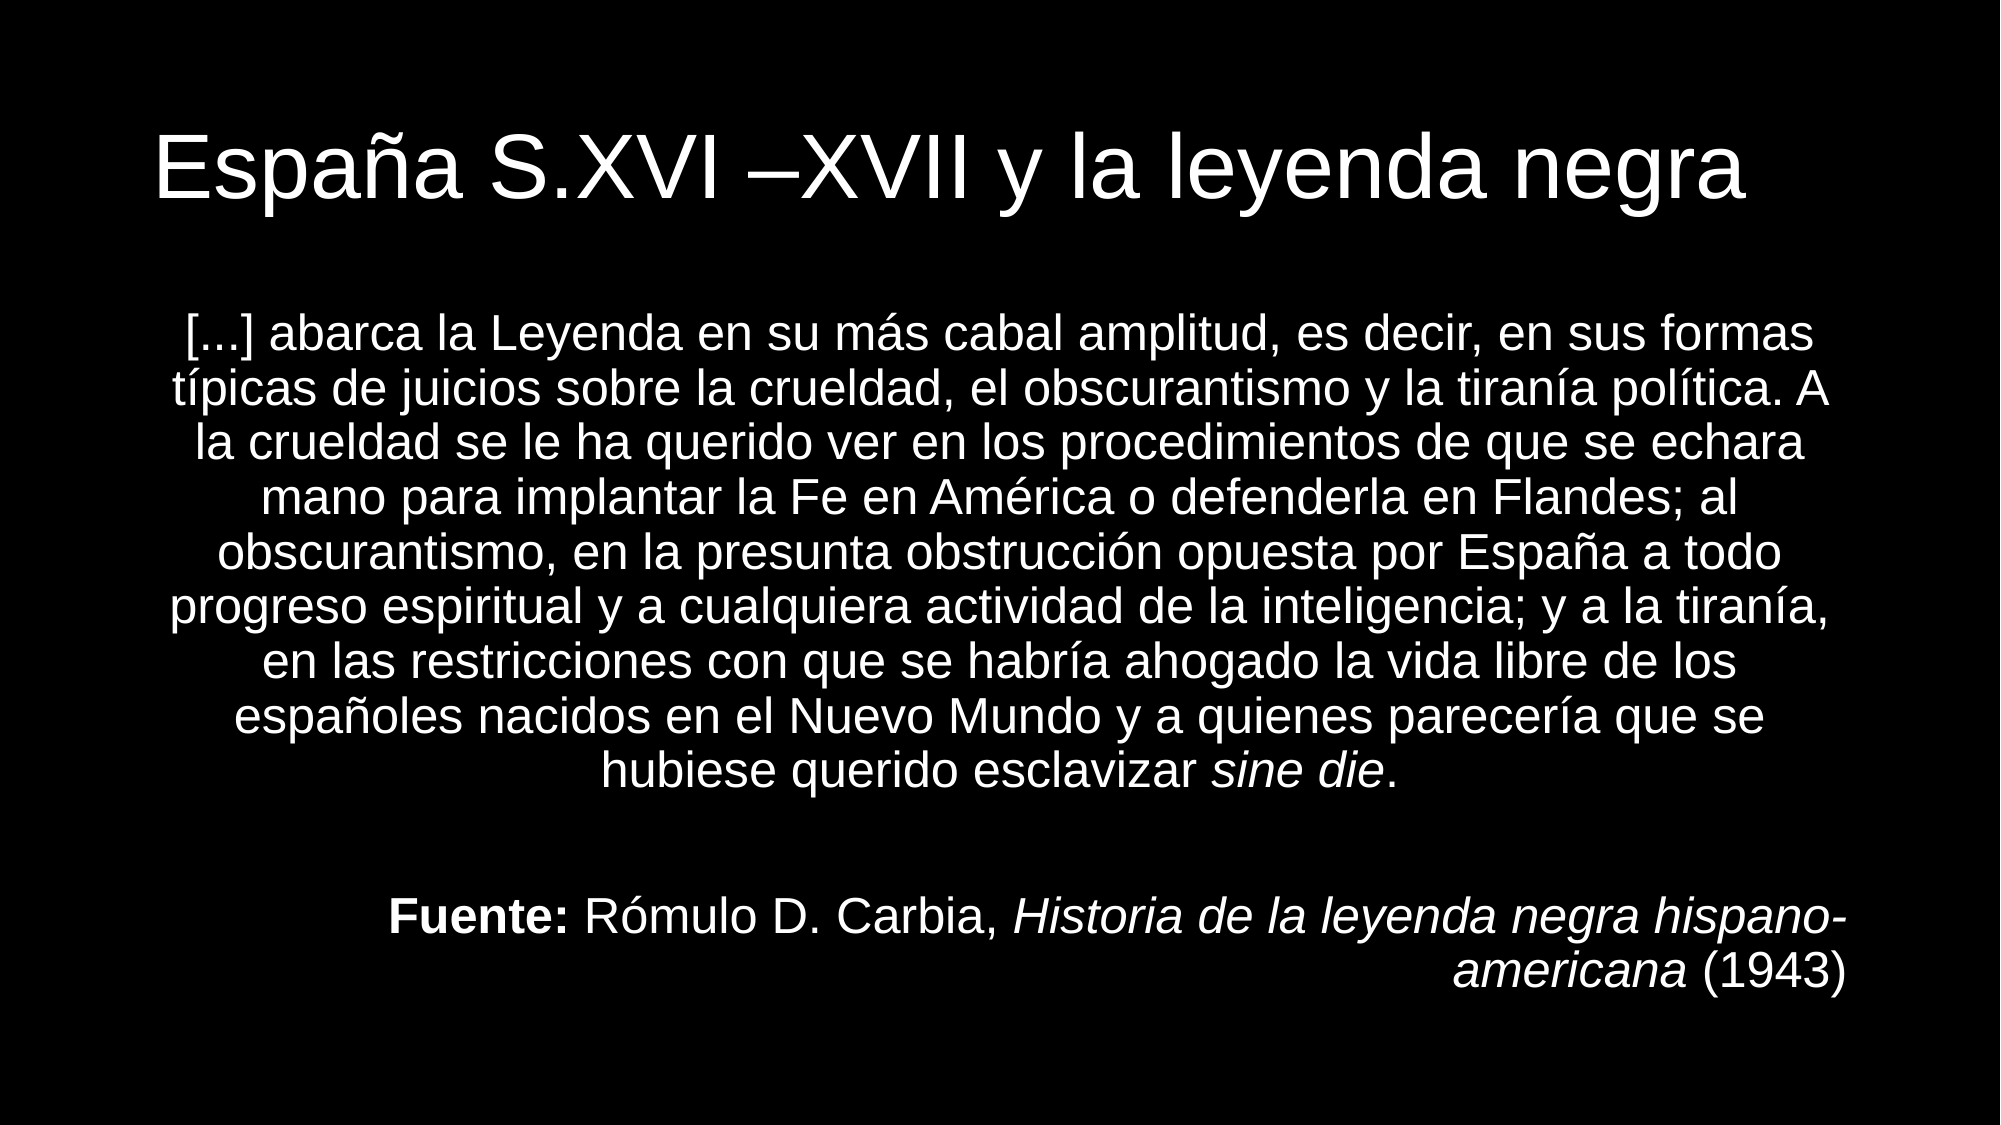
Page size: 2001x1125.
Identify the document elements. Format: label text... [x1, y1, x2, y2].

title España S.XVI –XVII y la leyenda negra [137, 59, 1863, 278]
list [...] abarca la Leyenda en su más cabal amplitud, es decir, en sus formas típicas de juicios sobre la crueldad, el obscurantismo y la tiranía política. A la crueldad se le ha querido ver en los procedimientos de que se echara mano para implantar la Fe en América o defenderla en Flandes; al obscurantismo, en la presunta obstrucción opuesta por España a todo progreso espiritual y a cualquiera actividad de la inteligencia; y a la tiranía, en las restricciones con que se habría ahogado la vida libre de los españoles nacidos en el Nuevo Mundo y a quienes parecería que se hubiese querido esclavizar sine die. Fuente: Rómulo D. Carbia, Historia de la leyenda negra hispano-americana (1943) [137, 299, 1863, 1014]
